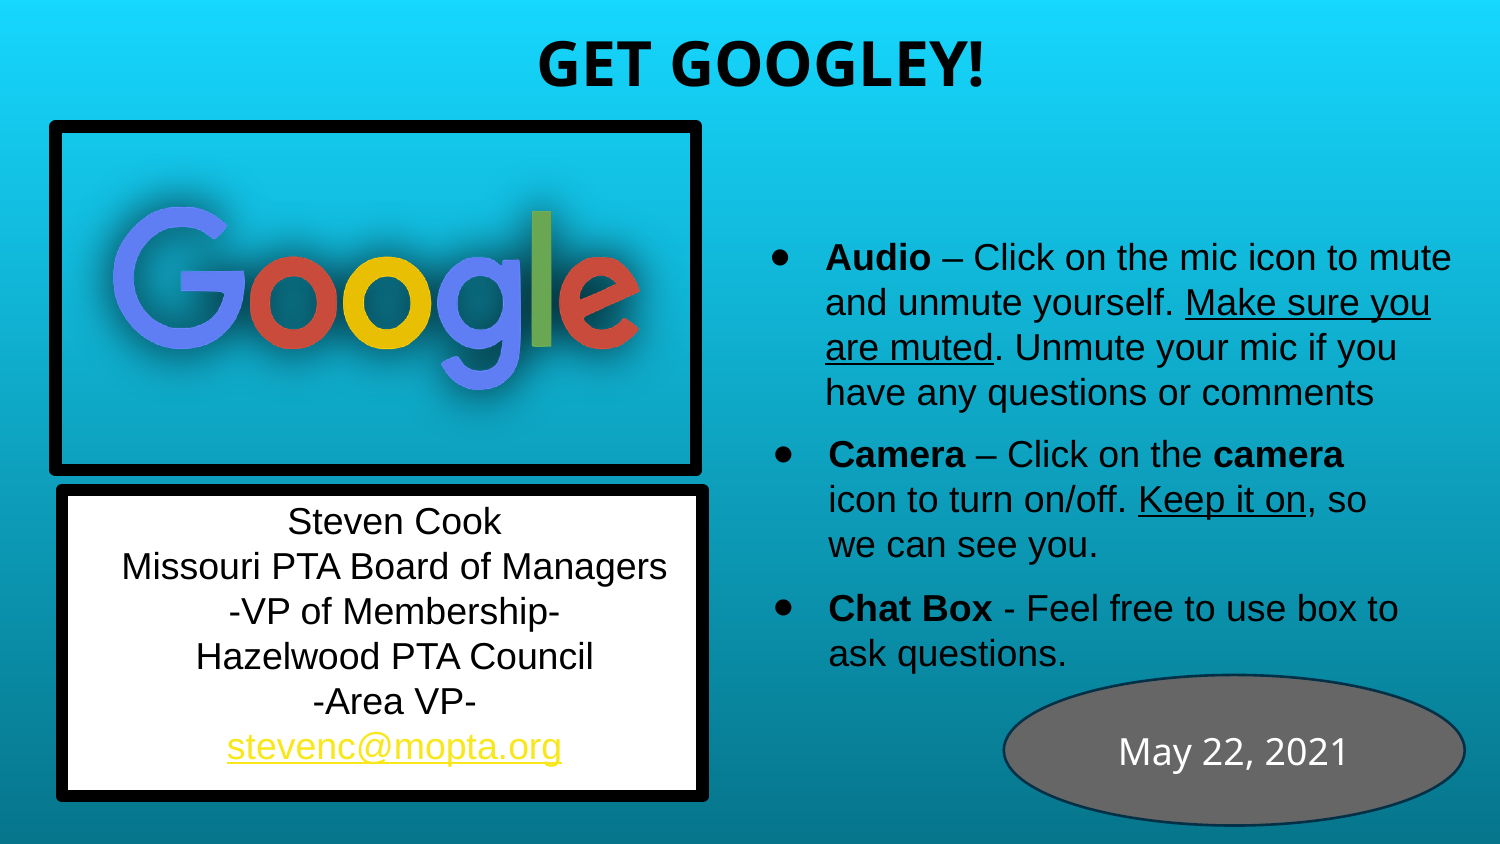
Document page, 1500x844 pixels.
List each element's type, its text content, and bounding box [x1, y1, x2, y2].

text_box Camera – Click on the camera icon to turn on/off. Keep it on, so we can see you. [738, 422, 1436, 576]
text_box Audio – Click on the mic icon to mute and unmute yourself. Make sure you are muted. Unmute your mic if you have any questions or comments [735, 225, 1486, 421]
text_box May 22, 2021 [1003, 674, 1465, 826]
text_box Chat Box - Feel free to use box to ask questions. [738, 576, 1465, 681]
text_box Steven Cook Missouri PTA Board of Managers -VP of Membership- Hazelwood PTA Council -Area VP- stevenc@mopta.org [61, 490, 703, 796]
text_box GET GOOGLEY! [101, 16, 1438, 107]
picture [61, 132, 691, 465]
